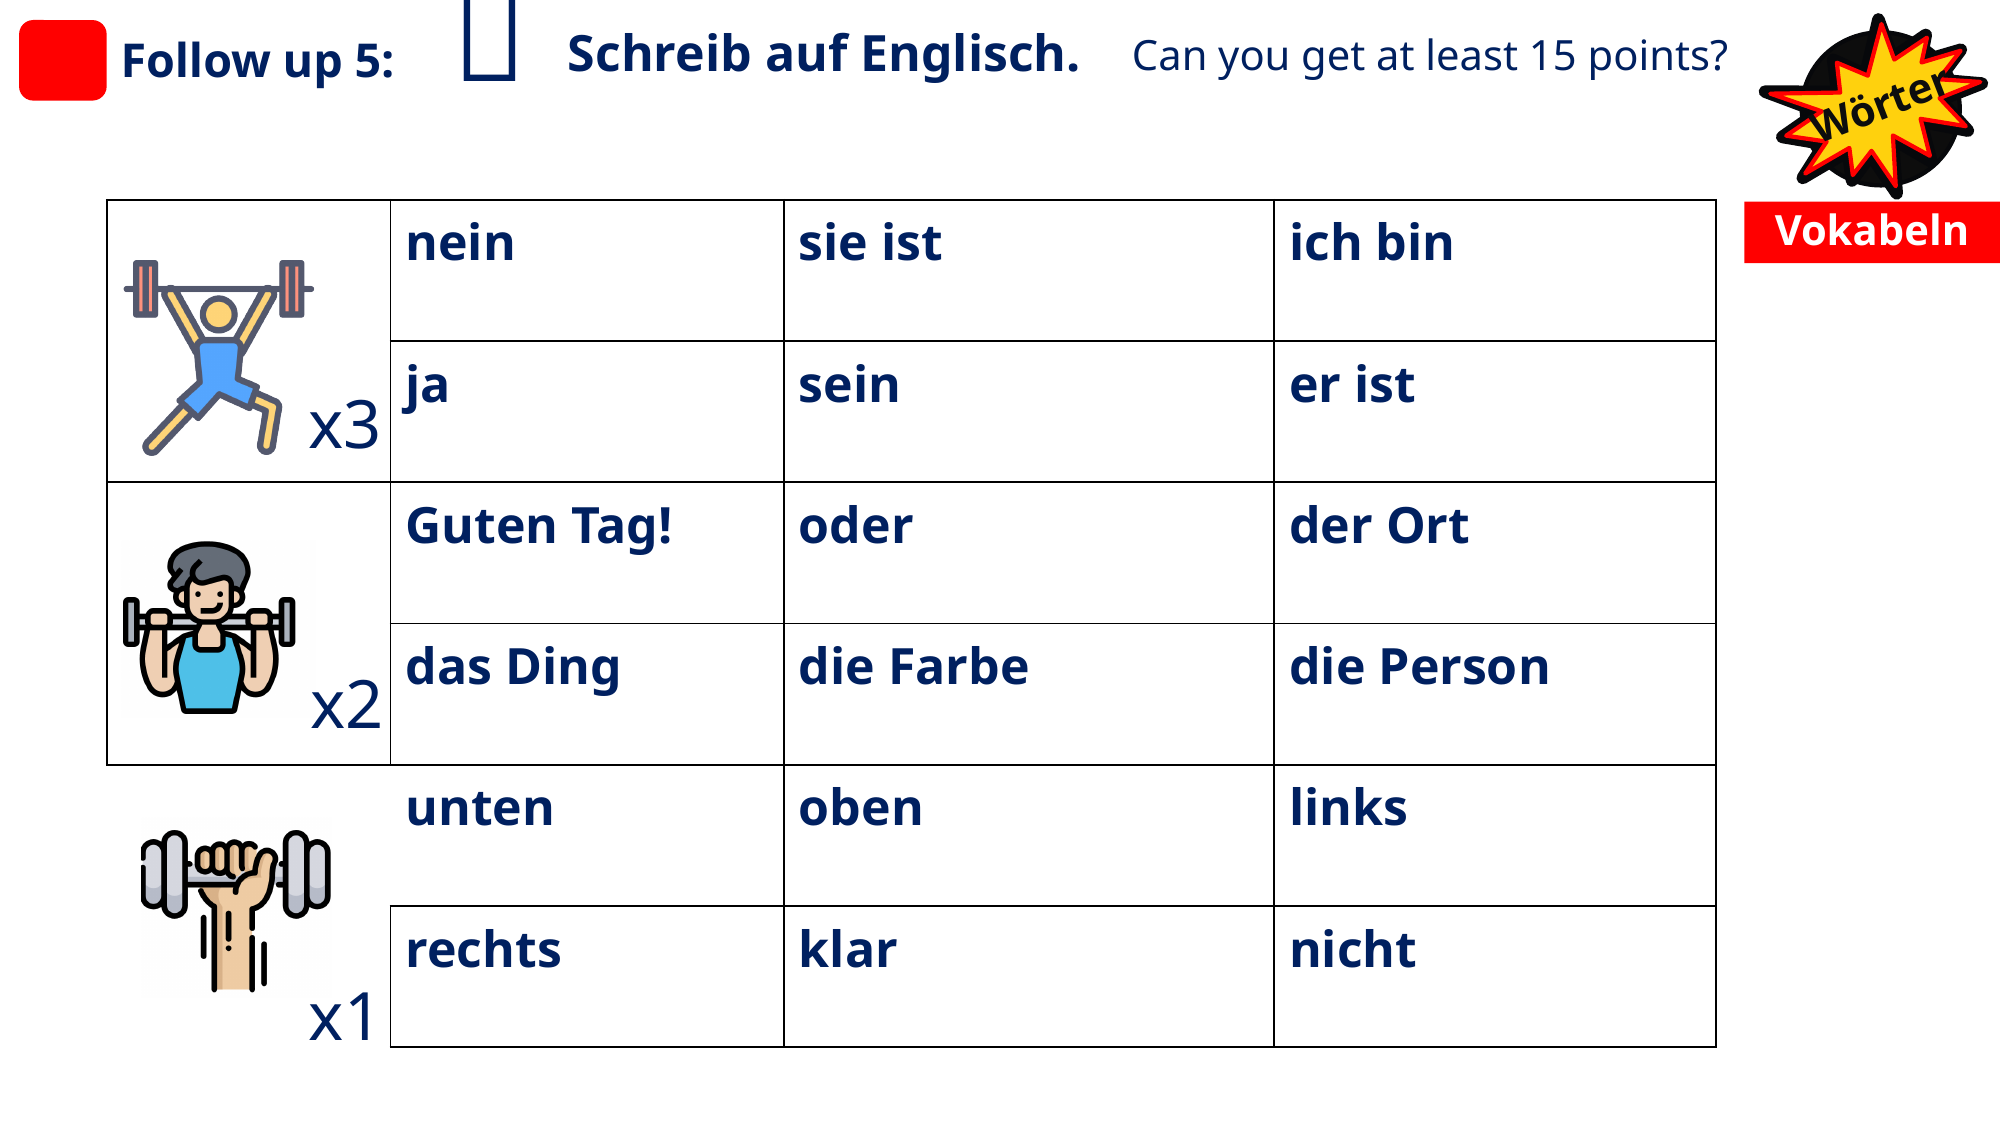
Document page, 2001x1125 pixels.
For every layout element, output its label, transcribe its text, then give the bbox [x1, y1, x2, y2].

table_header [108, 201, 390, 481]
table_cell Guten Tag! [391, 483, 783, 623]
picture [121, 540, 317, 719]
table_cell oder [785, 483, 1273, 623]
table_cell die Person [1275, 624, 1715, 764]
table_cell der Ort [1275, 483, 1715, 623]
table_cell links [1275, 766, 1715, 905]
table_cell ja [391, 342, 783, 481]
table_cell klar [785, 907, 1273, 1046]
table_cell er ist [1275, 342, 1715, 481]
text_box  [437, 0, 615, 115]
text_box Can you get at least 15 points? [1117, 21, 1744, 86]
table_cell unten [391, 766, 783, 905]
table_cell das Ding [391, 624, 783, 764]
table_cell die Farbe [785, 624, 1273, 764]
text_box x1 [294, 966, 407, 1061]
table_cell [108, 483, 390, 764]
table_cell [107, 766, 391, 1047]
text_box Vokabeln [1744, 201, 2000, 264]
table_cell rechts [391, 907, 783, 1046]
table_header sie ist [785, 201, 1273, 340]
picture [121, 260, 317, 456]
table_header ich bin [1275, 201, 1715, 340]
table_cell oben [785, 766, 1273, 905]
table_cell sein [785, 342, 1273, 481]
title Follow up 5: [105, 14, 437, 110]
picture [140, 816, 332, 999]
text_box x3 [293, 374, 397, 470]
text_box x2 [295, 654, 399, 750]
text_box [1779, 26, 1984, 193]
table_header nein [391, 201, 783, 340]
table_cell nicht [1275, 907, 1715, 1046]
text_box Schreib auf Englisch. [615, 13, 1096, 89]
text_box [20, 21, 105, 100]
